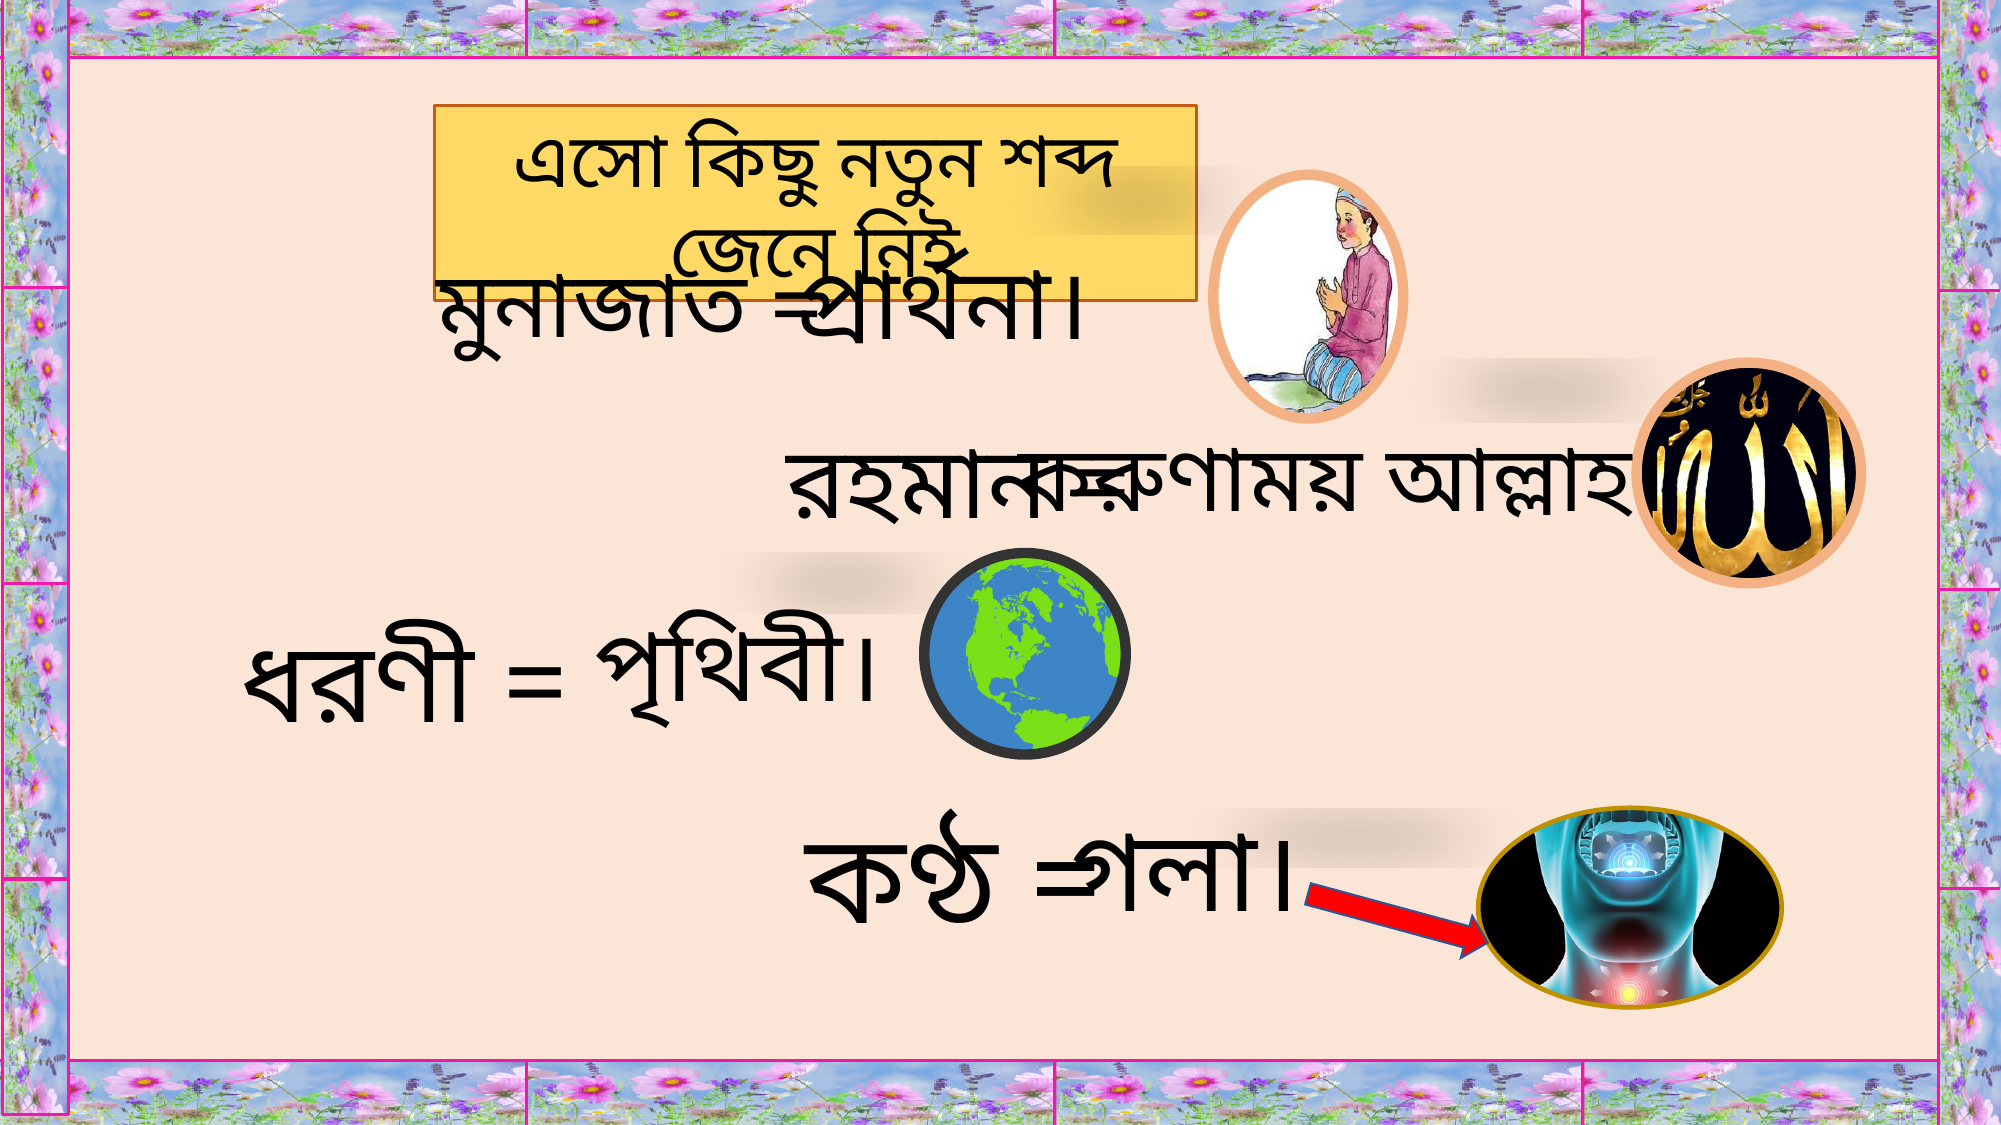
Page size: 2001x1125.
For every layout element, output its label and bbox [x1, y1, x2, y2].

text_box [0, 0, 2000, 1125]
